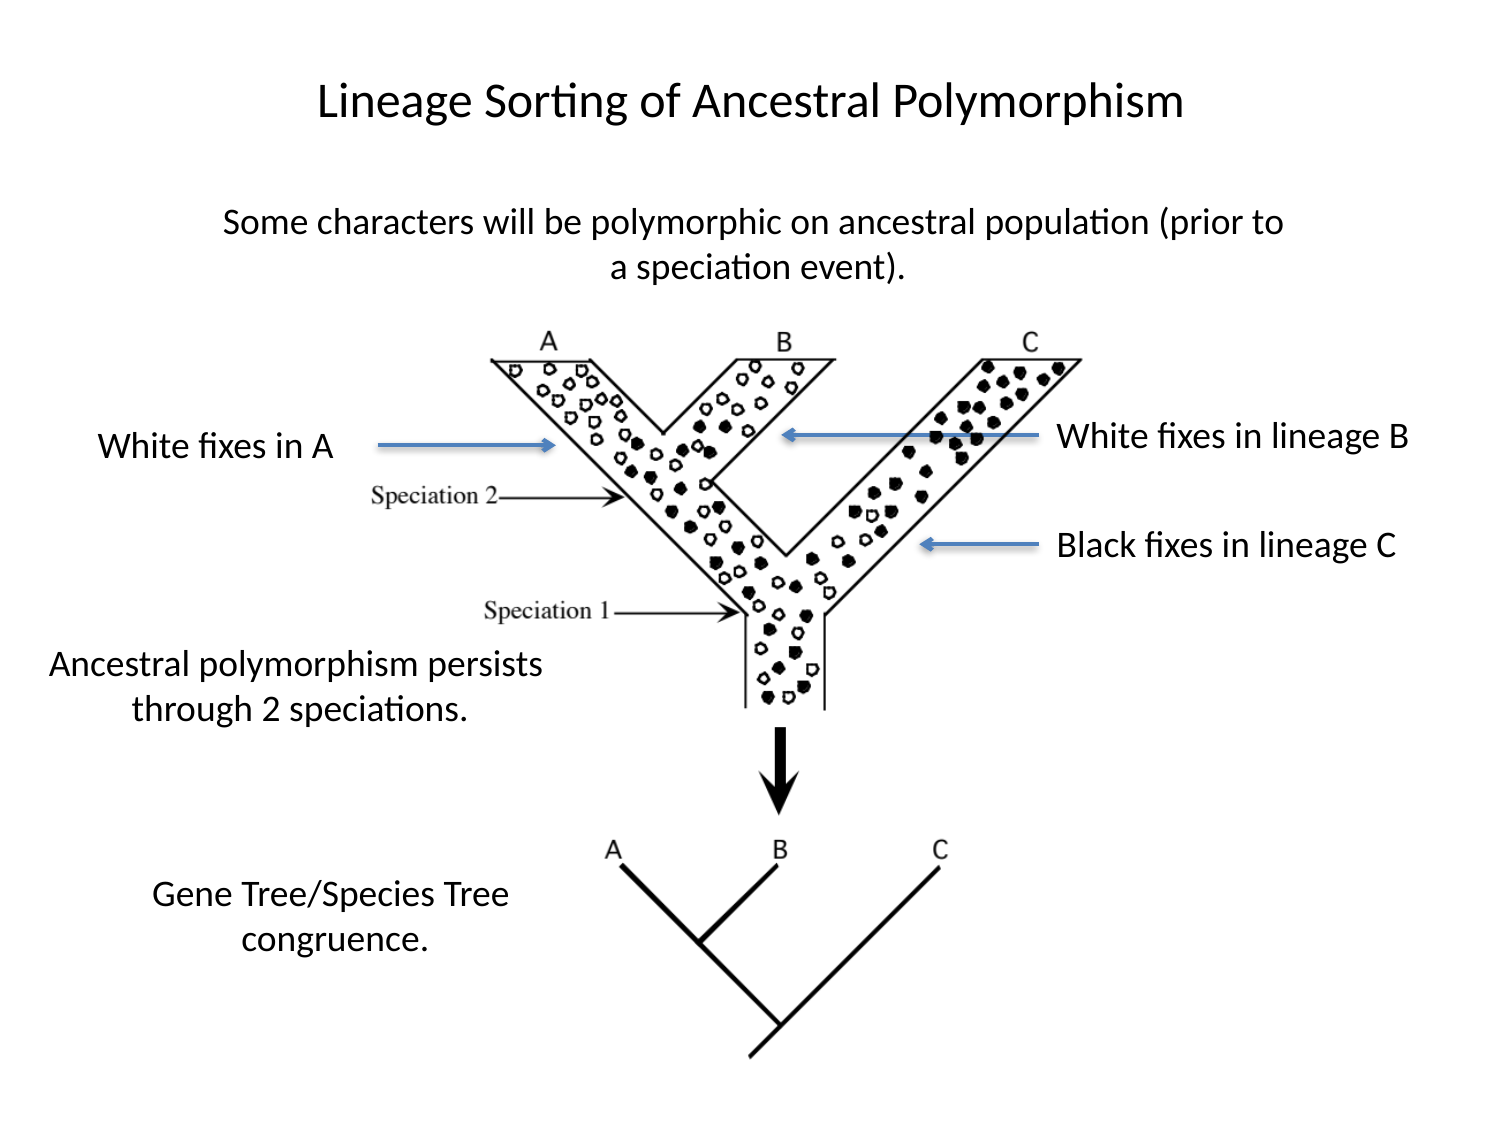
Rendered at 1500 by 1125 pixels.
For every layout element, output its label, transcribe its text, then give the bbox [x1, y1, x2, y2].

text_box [1239, 512, 1415, 574]
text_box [132, 704, 1210, 1090]
text_box Lineage Sorting of Ancestral Polymorphism [302, 59, 1201, 135]
text_box Some characters will be polymorphic on ancestral population (prior to a speciation event). [207, 190, 1300, 295]
picture [296, 312, 1234, 725]
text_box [1239, 403, 1428, 465]
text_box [80, 413, 291, 475]
text_box Ancestral polymorphism persists through 2 speciations. [33, 632, 291, 737]
